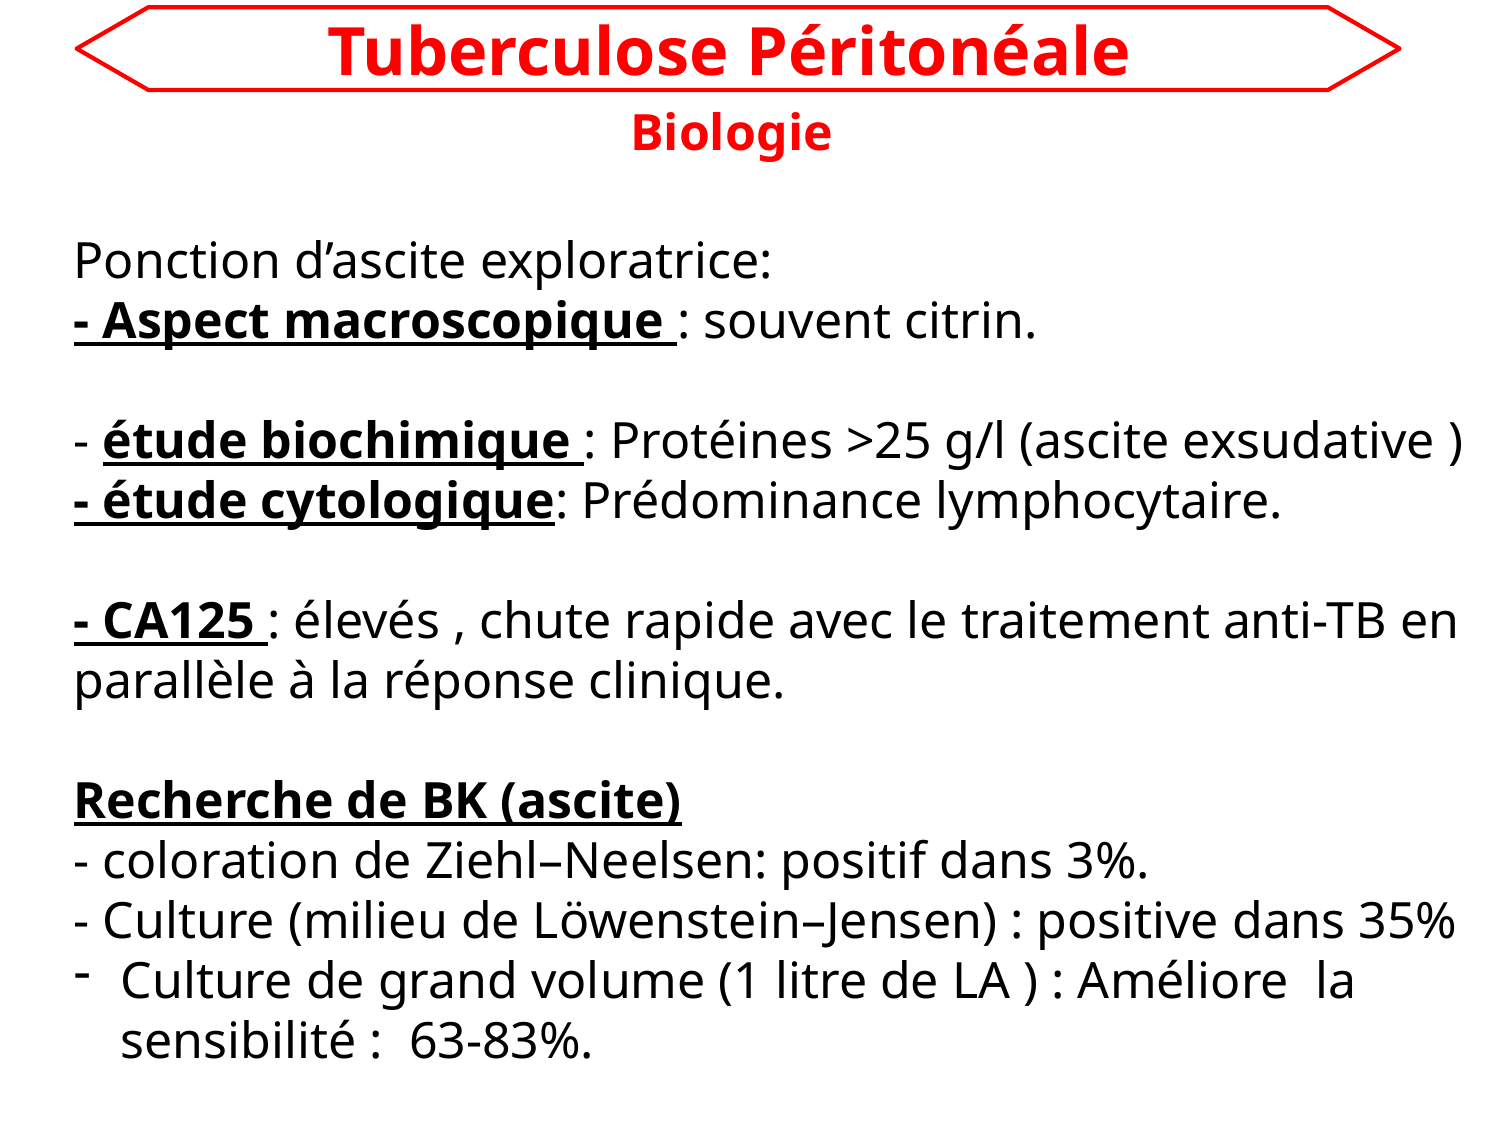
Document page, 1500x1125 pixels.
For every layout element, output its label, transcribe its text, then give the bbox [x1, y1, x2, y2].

text_box Biologie [615, 93, 861, 160]
text_box Ponction d’ascite exploratrice: - Aspect macroscopique : souvent citrin. - étude biochimique : Protéines >25 g/l (ascite exsudative ) - étude cytologique: Prédominance lymphocytaire. - CA125 : élevés , chute rapide avec le traitement anti-TB en parallèle à la réponse clinique. Recherche de BK (ascite) - coloration de Ziehl–Neelsen: positif dans 3%. - Culture (milieu de Löwenstein–Jensen) : positive dans 35% Culture de grand volume (1 litre de LA ) : Améliore la sensibilité : 63-83%. [58, 160, 1500, 1076]
text_box Tuberculose Péritonéale [74, 5, 1402, 93]
